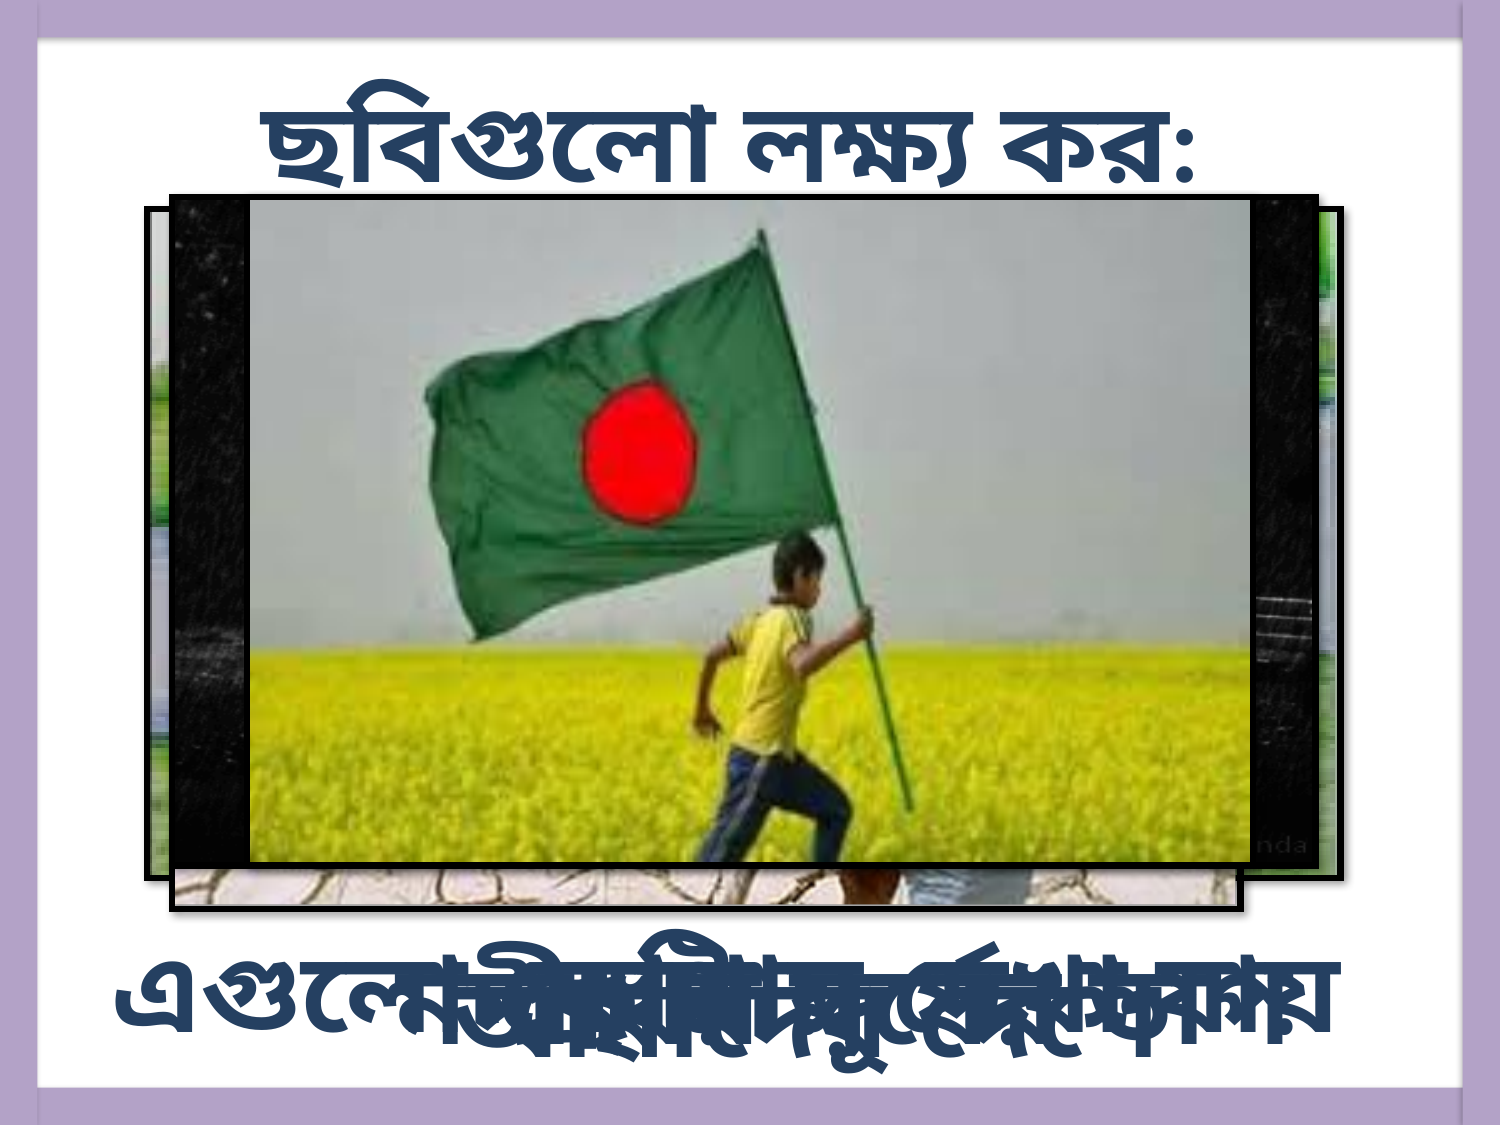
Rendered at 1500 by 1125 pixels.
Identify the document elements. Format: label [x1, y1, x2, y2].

picture [149, 199, 1338, 907]
text_box [0, 0, 1500, 1125]
